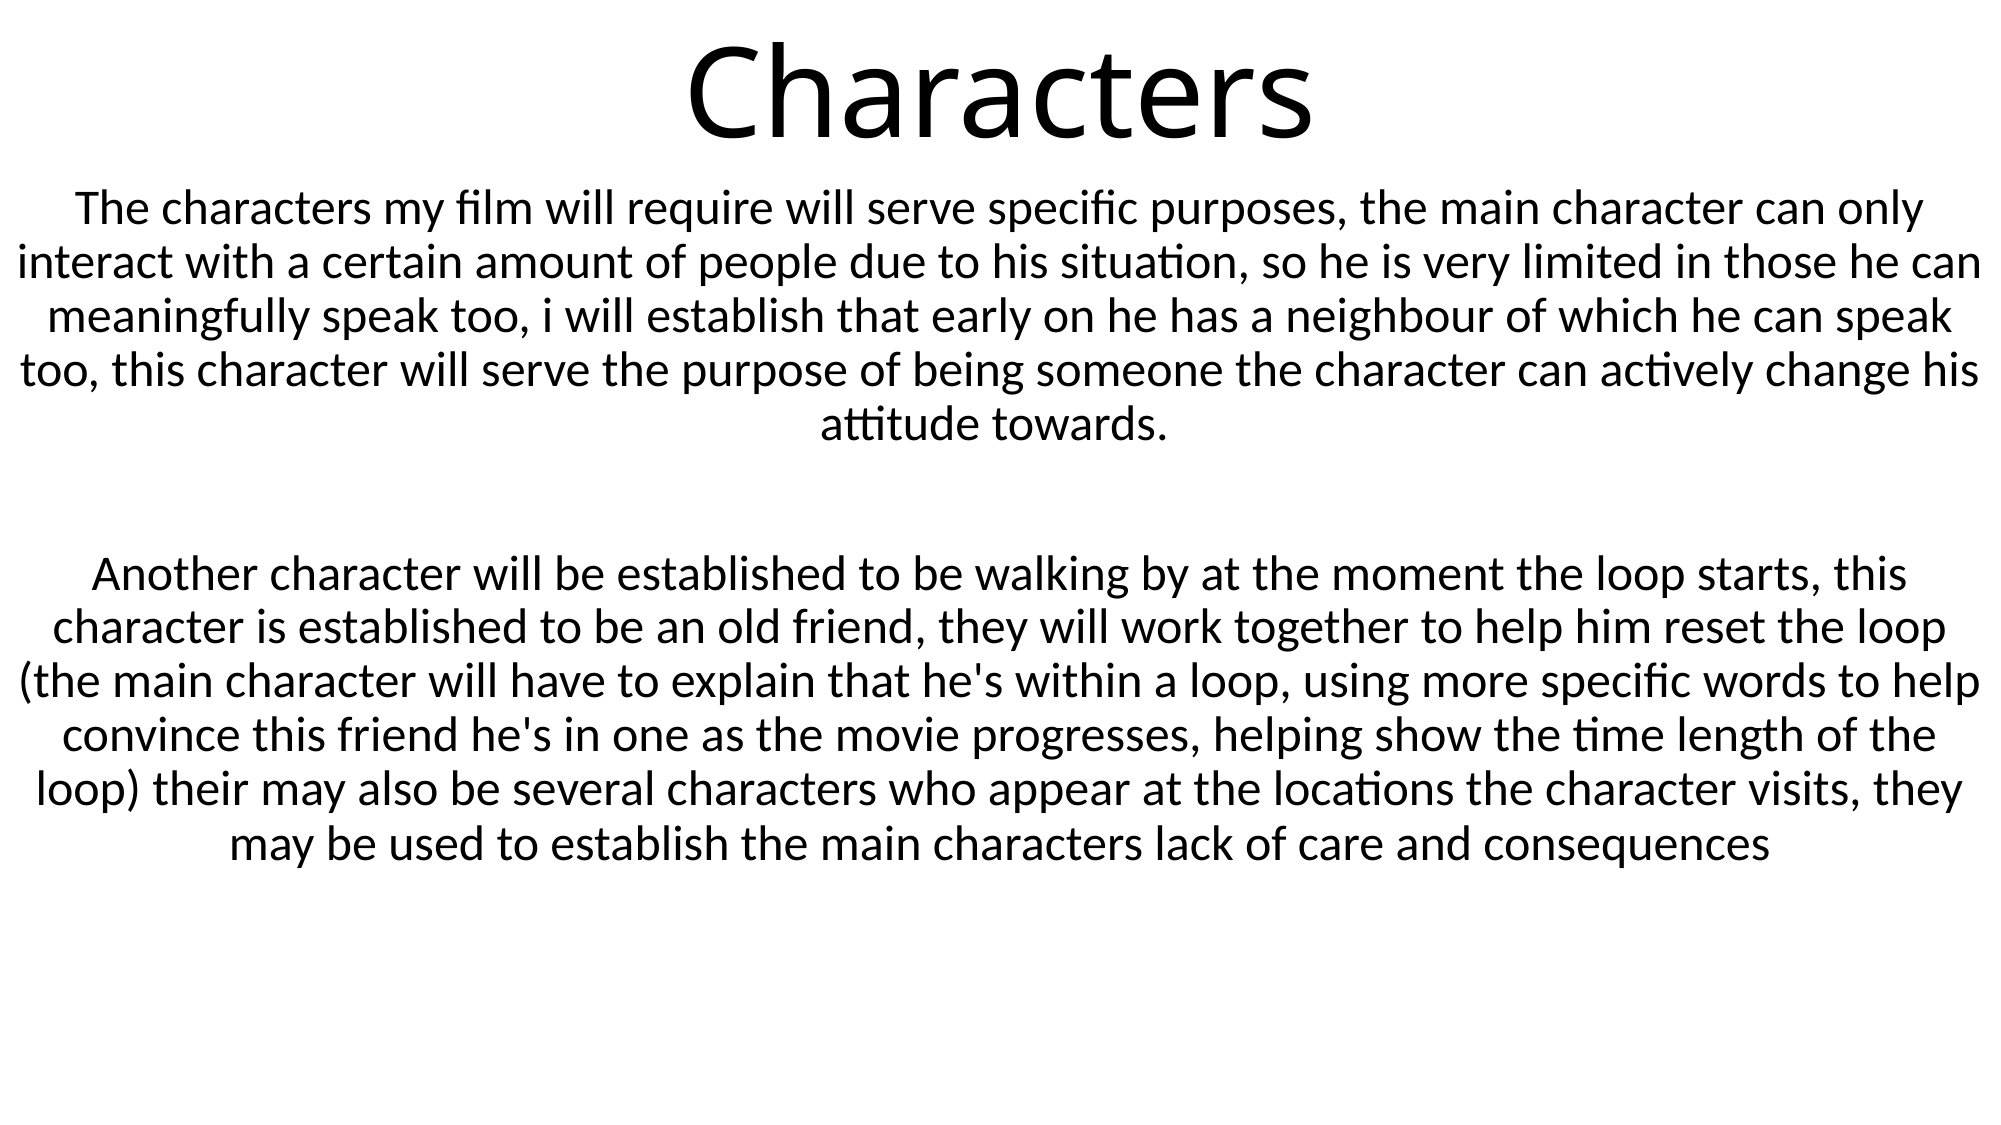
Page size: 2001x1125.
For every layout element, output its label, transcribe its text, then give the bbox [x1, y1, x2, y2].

subtitle The characters my film will require will serve specific purposes, the main character can only interact with a certain amount of people due to his situation, so he is very limited in those he can meaningfully speak too, i will establish that early on he has a neighbour of which he can speak too, this character will serve the purpose of being someone the character can actively change his attitude towards. Another character will be established to be walking by at the moment the loop starts, this character is established to be an old friend, they will work together to help him reset the loop (the main character will have to explain that he's within a loop, using more specific words to help convince this friend he's in one as the movie progresses, helping show the time length of the loop) their may also be several characters who appear at the locations the character visits, they may be used to establish the main characters lack of care and consequences [0, 173, 2000, 1125]
title Characters [0, 0, 2000, 173]
